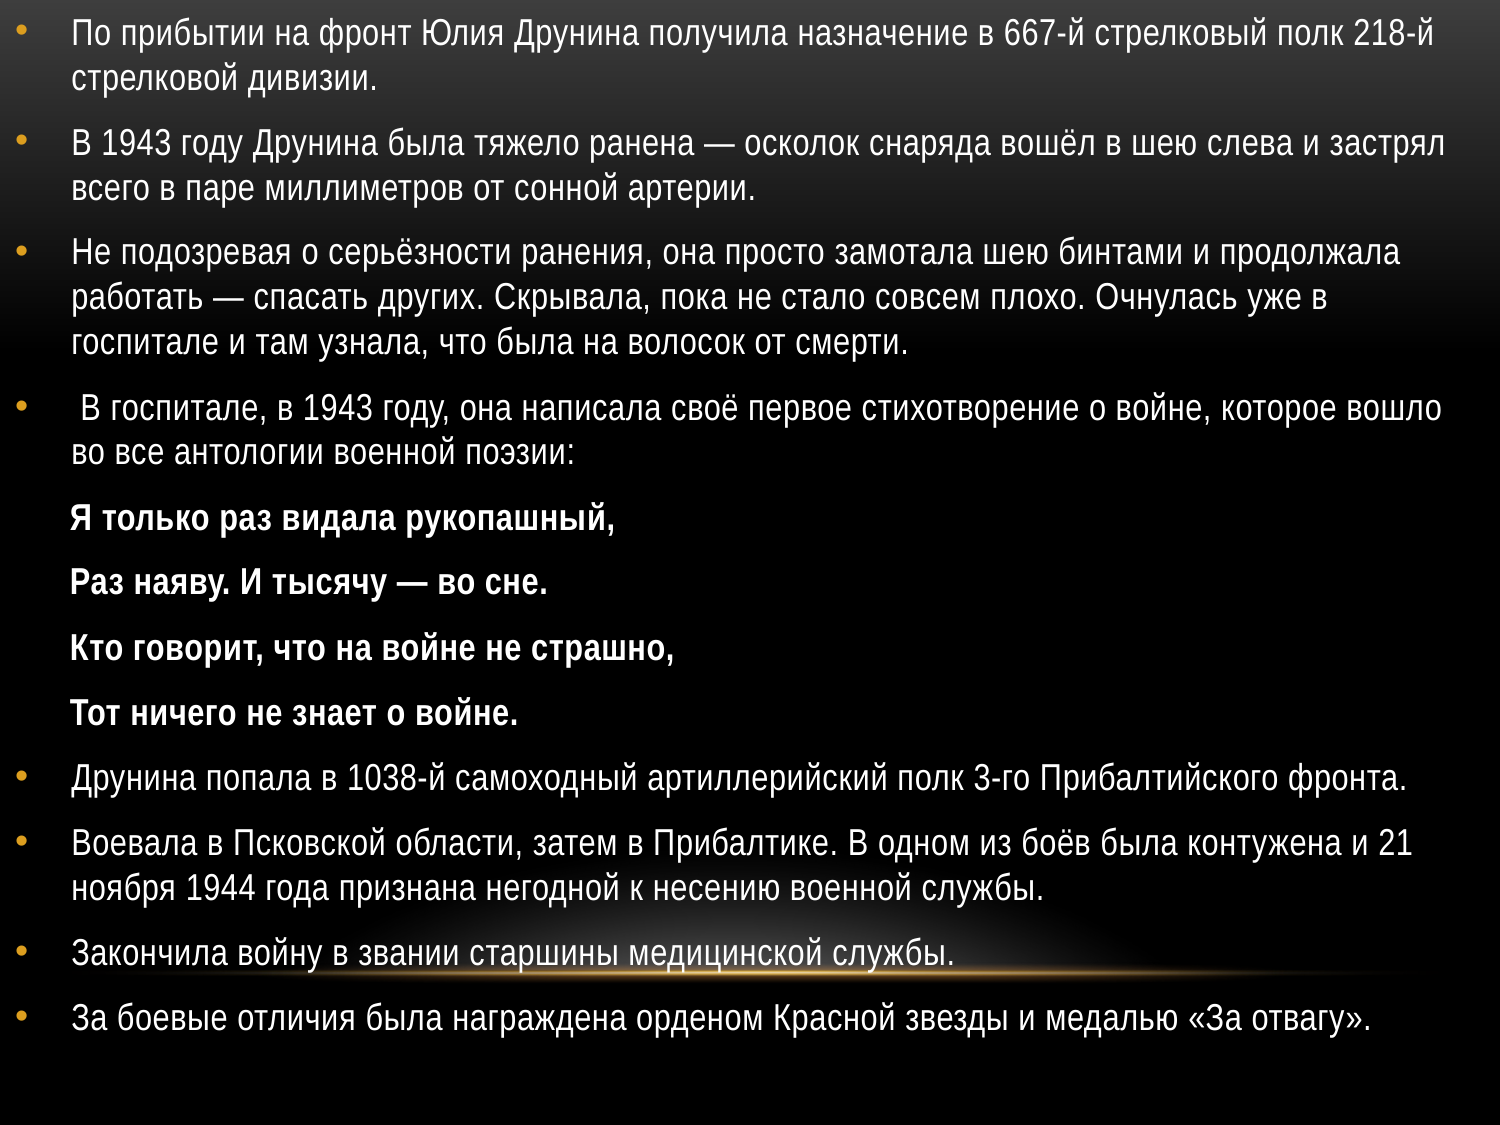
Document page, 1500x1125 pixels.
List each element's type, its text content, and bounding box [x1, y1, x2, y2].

list По прибытии на фронт Юлия Друнина получила назначение в 667-й стрелковый полк 218-й стрелковой дивизии. В 1943 году Друнина была тяжело ранена — осколок снаряда вошёл в шею слева и застрял всего в паре миллиметров от сонной артерии. Не подозревая о серьёзности ранения, она просто замотала шею бинтами и продолжала работать — спасать других. Скрывала, пока не стало совсем плохо. Очнулась уже в госпитале и там узнала, что была на волосок от смерти. В госпитале, в 1943 году, она написала своё первое стихотворение о войне, которое вошло во все антологии военной поэзии: Я только раз видала рукопашный, Раз наяву. И тысячу — во сне. Кто говорит, что на войне не страшно, Тот ничего не знает о войне. Друнина попала в 1038-й самоходный артиллерийский полк 3-го Прибалтийского фронта. Воевала в Псковской области, затем в Прибалтике. В одном из боёв была контужена и 21 ноября 1944 года признана негодной к несению военной службы. Закончила войну в звании старшины медицинской службы. За боевые отличия была награждена орденом Красной звезды и медалью «За отвагу». [0, 0, 1500, 1125]
